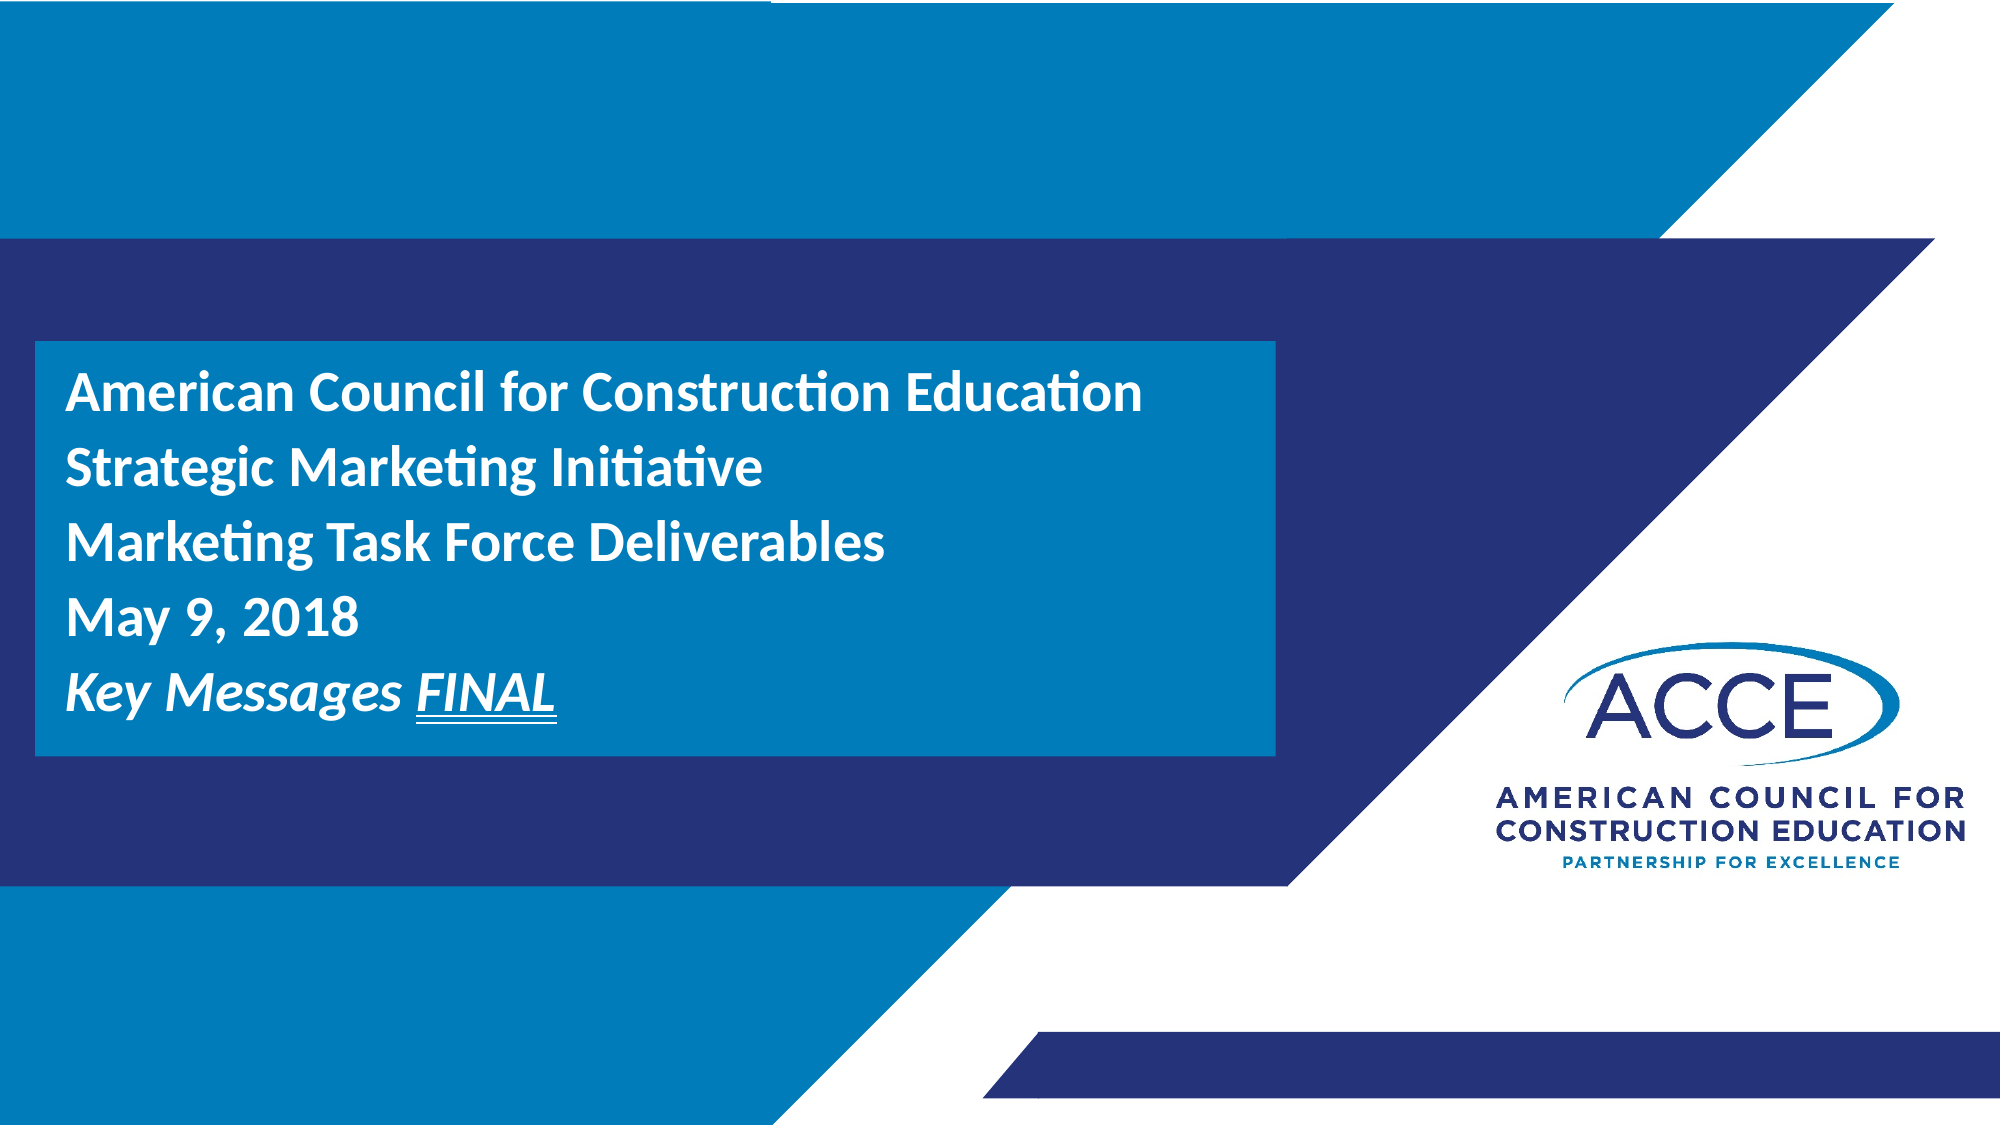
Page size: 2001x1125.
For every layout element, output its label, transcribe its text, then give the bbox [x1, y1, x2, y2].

text_box American Council for Construction Education Strategic Marketing Initiative Marketing Task Force Deliverables May 9, 2018 Key Messages FINAL [35, 341, 1276, 757]
picture [1374, 604, 1997, 911]
